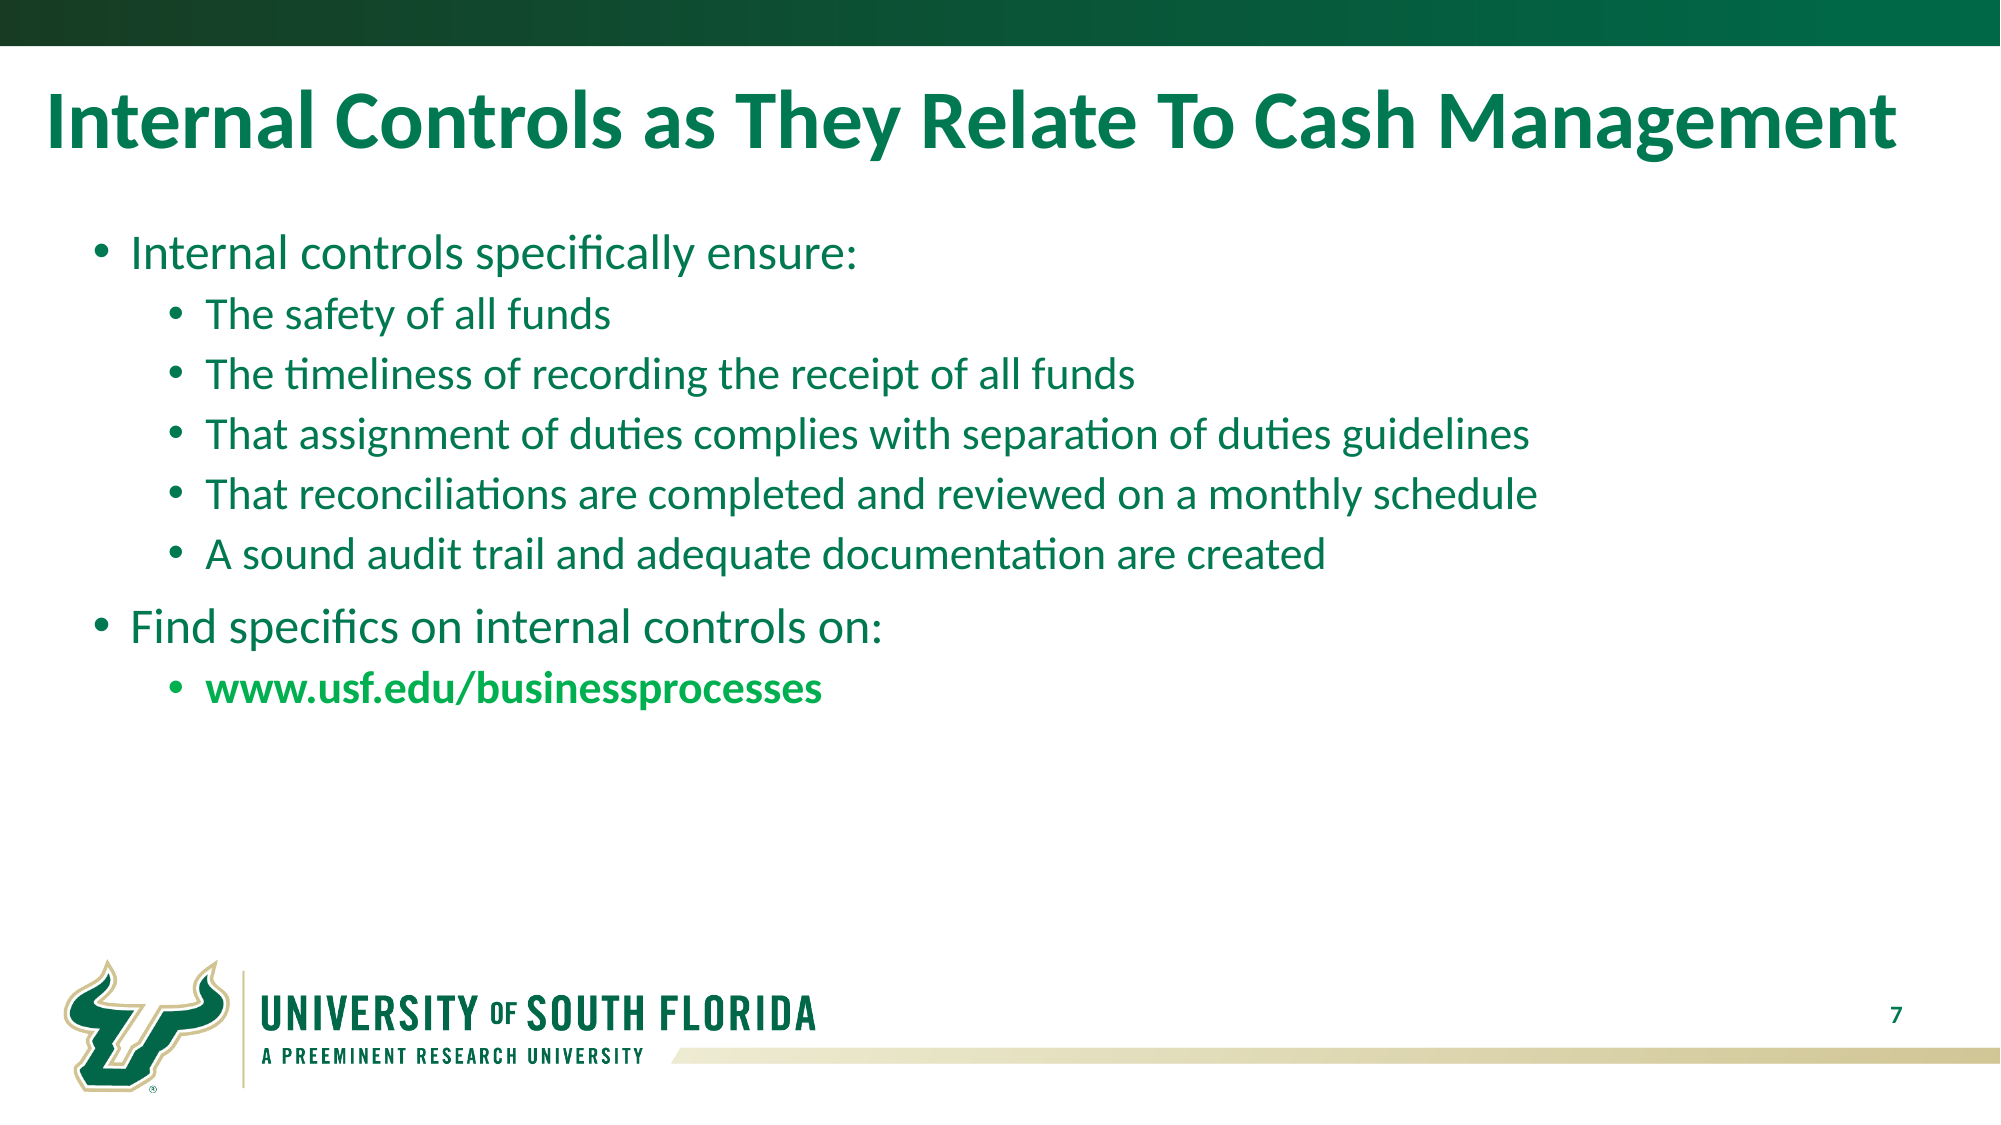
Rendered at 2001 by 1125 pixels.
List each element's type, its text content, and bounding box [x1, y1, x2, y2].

picture [0, 0, 2000, 1125]
title Internal Controls as They Relate To Cash Management [27, 68, 1919, 182]
list Internal controls specifically ensure: The safety of all funds The timeliness of recording the receipt of all funds That assignment of duties complies with separation of duties guidelines That reconciliations are completed and reviewed on a monthly schedule A sound audit trail and adequate documentation are created Find specifics on internal controls on: www.usf.edu/businessprocesses [78, 218, 1922, 875]
slide_number 7 [1778, 991, 1918, 1036]
